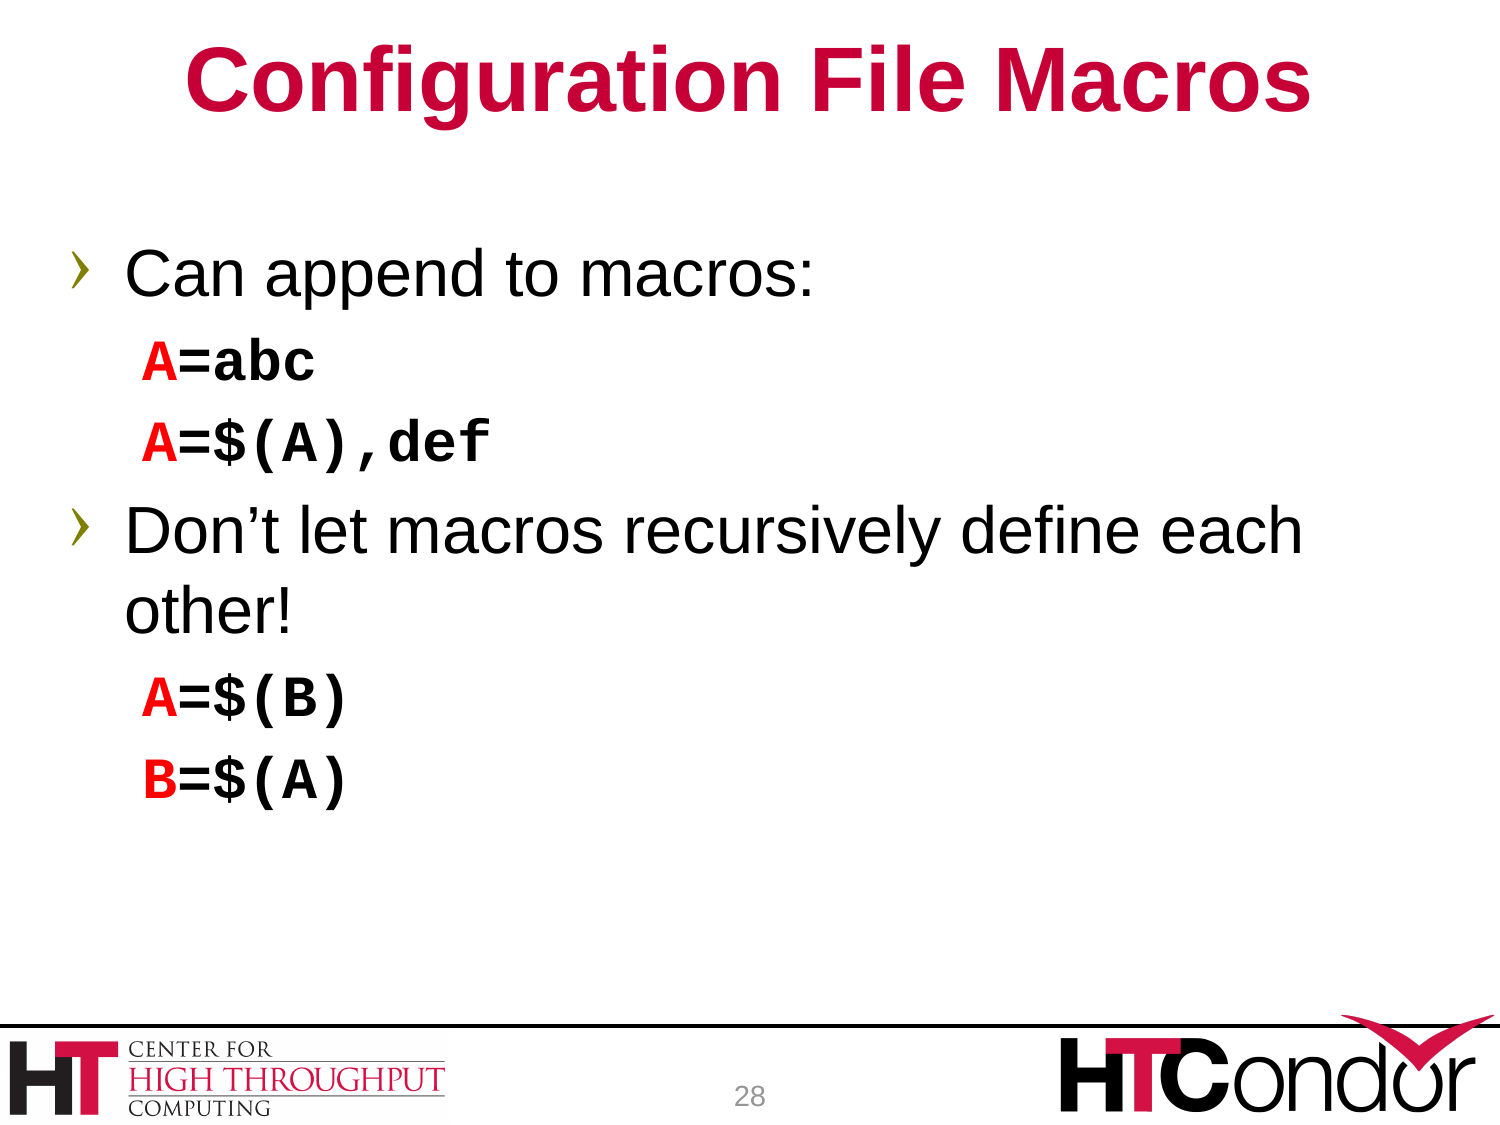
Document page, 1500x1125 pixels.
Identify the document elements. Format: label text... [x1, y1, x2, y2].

picture [1055, 1014, 1500, 1119]
title Configuration File Macros [0, 0, 1500, 150]
list Can append to macros: A=abc A=$(A),def Don’t let macros recursively define each other! A=$(B) B=$(A) [52, 222, 1431, 916]
picture [0, 1029, 454, 1125]
slide_number 28 [575, 1065, 925, 1125]
